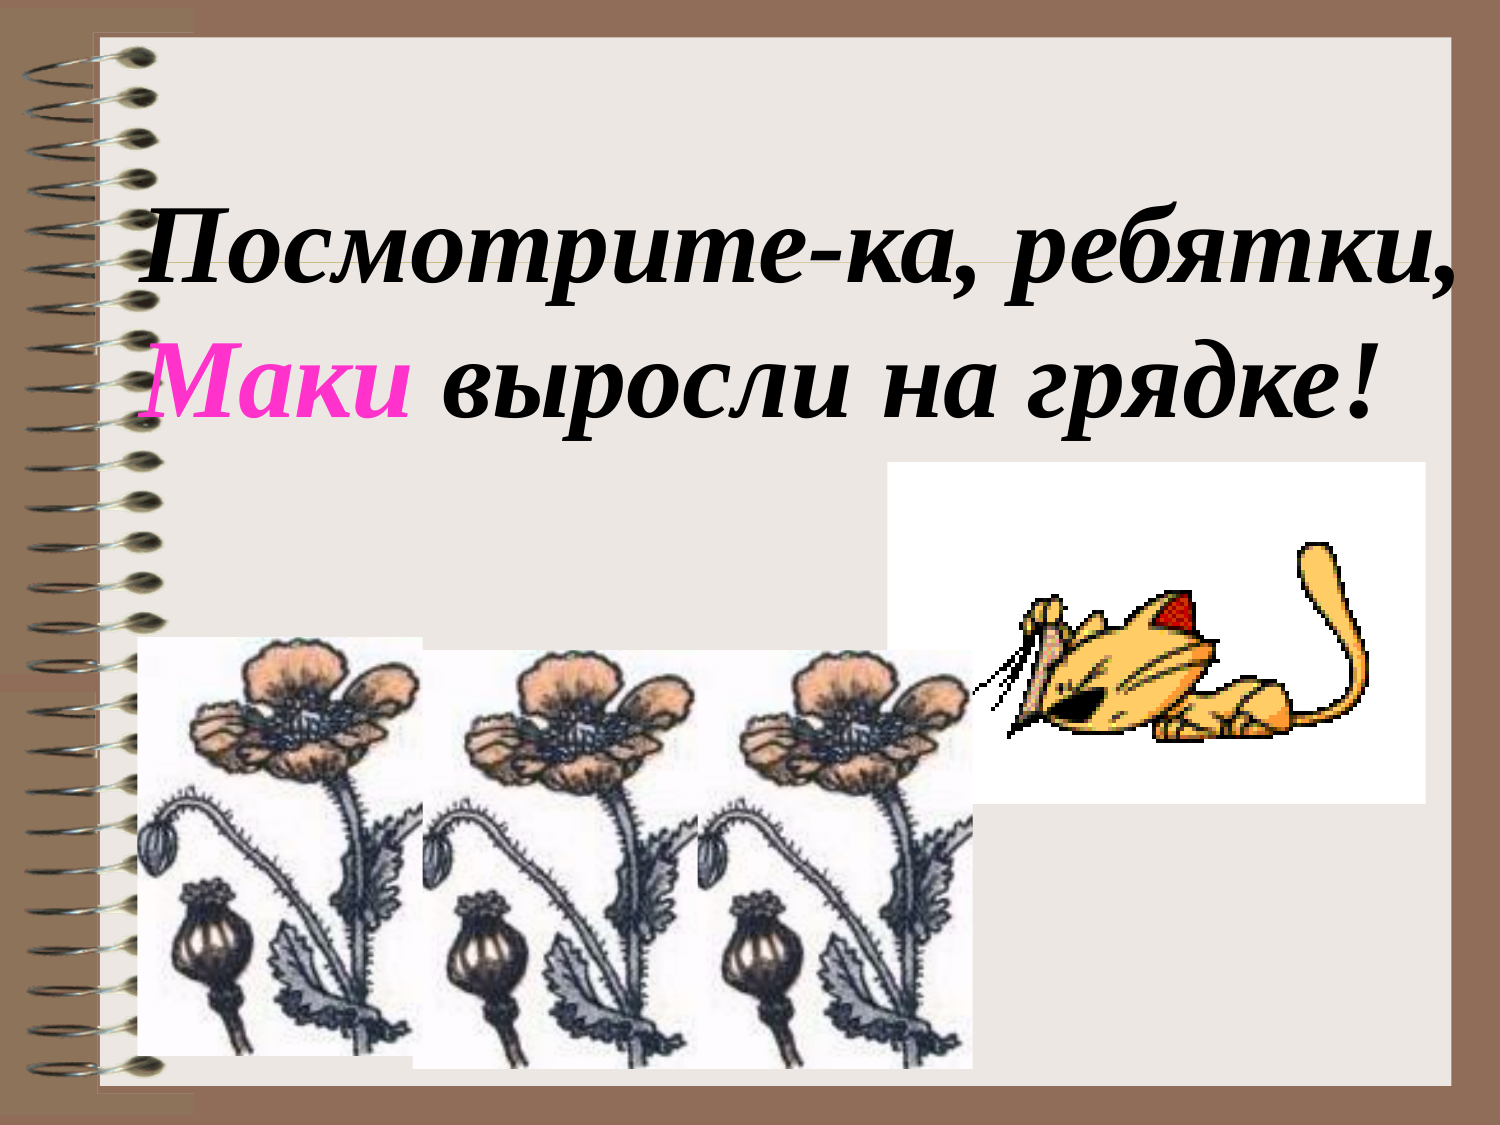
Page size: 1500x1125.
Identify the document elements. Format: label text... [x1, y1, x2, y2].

text_box Посмотрите-ка, ребятки, Маки выросли на грядке! [125, 162, 1500, 448]
picture [0, 8, 1427, 1115]
